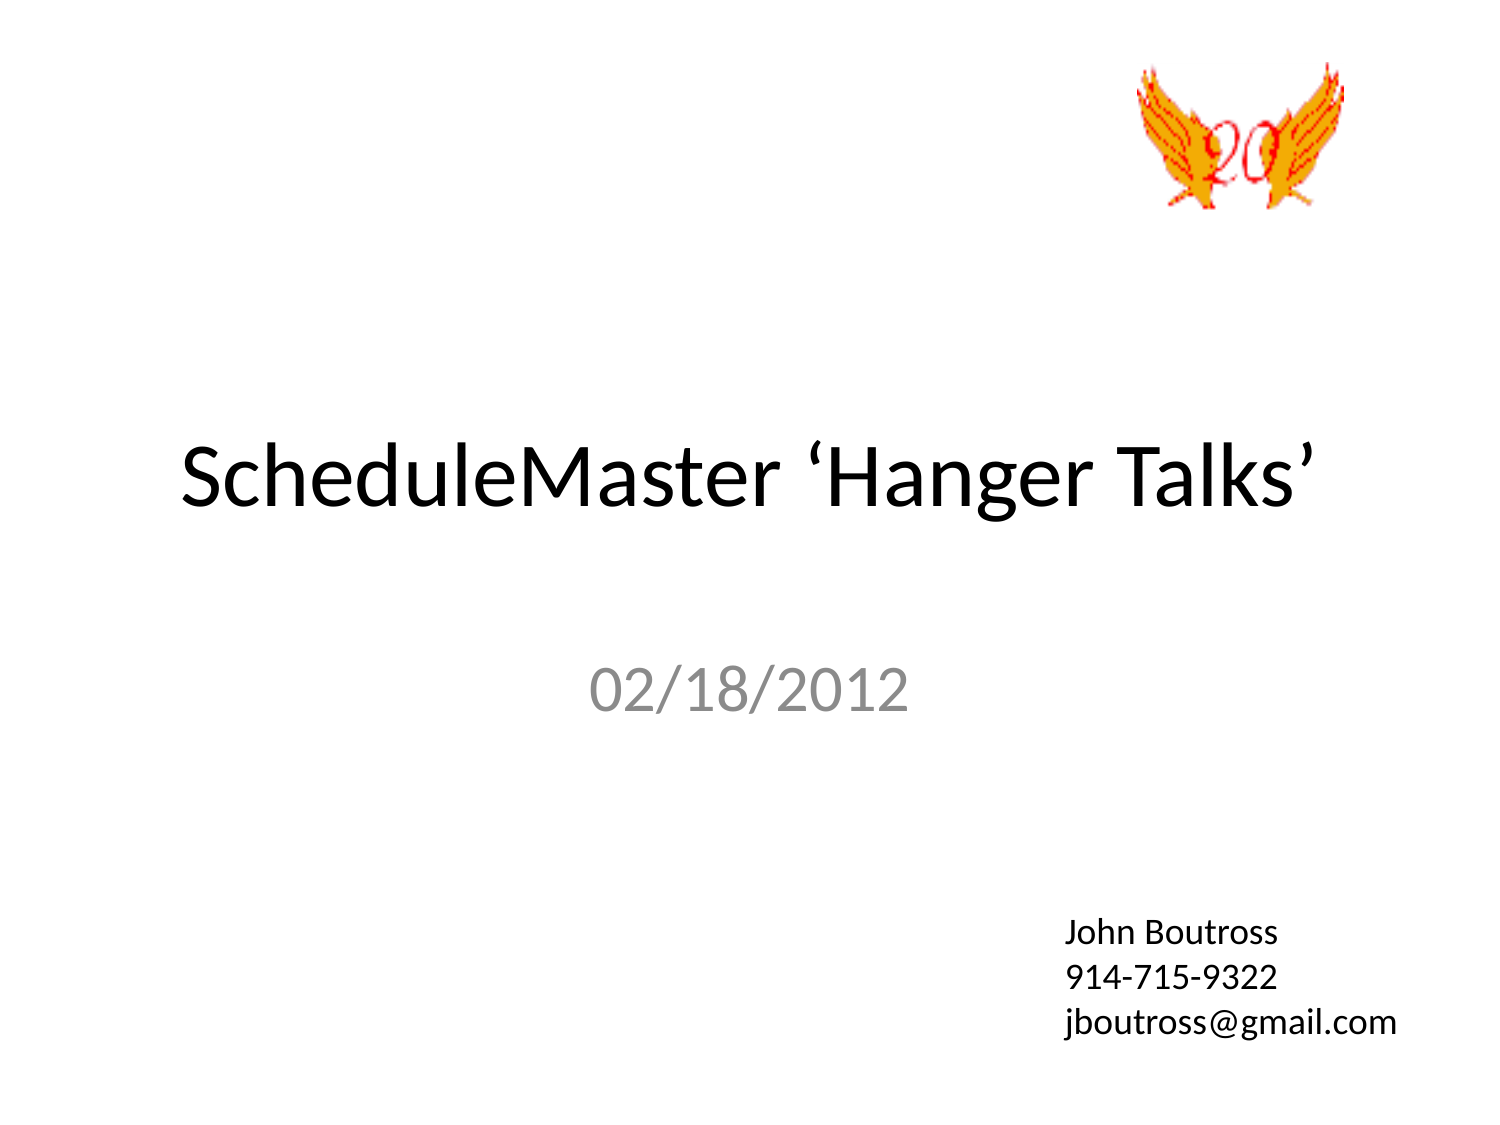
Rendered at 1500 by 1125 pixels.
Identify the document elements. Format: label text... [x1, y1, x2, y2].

title ScheduleMaster ‘Hanger Talks’ [112, 349, 1388, 591]
picture [1137, 62, 1345, 213]
text_box John Boutross 914-715-9322 jboutross@gmail.com [1049, 899, 1438, 1050]
subtitle 02/18/2012 [225, 637, 1275, 925]
